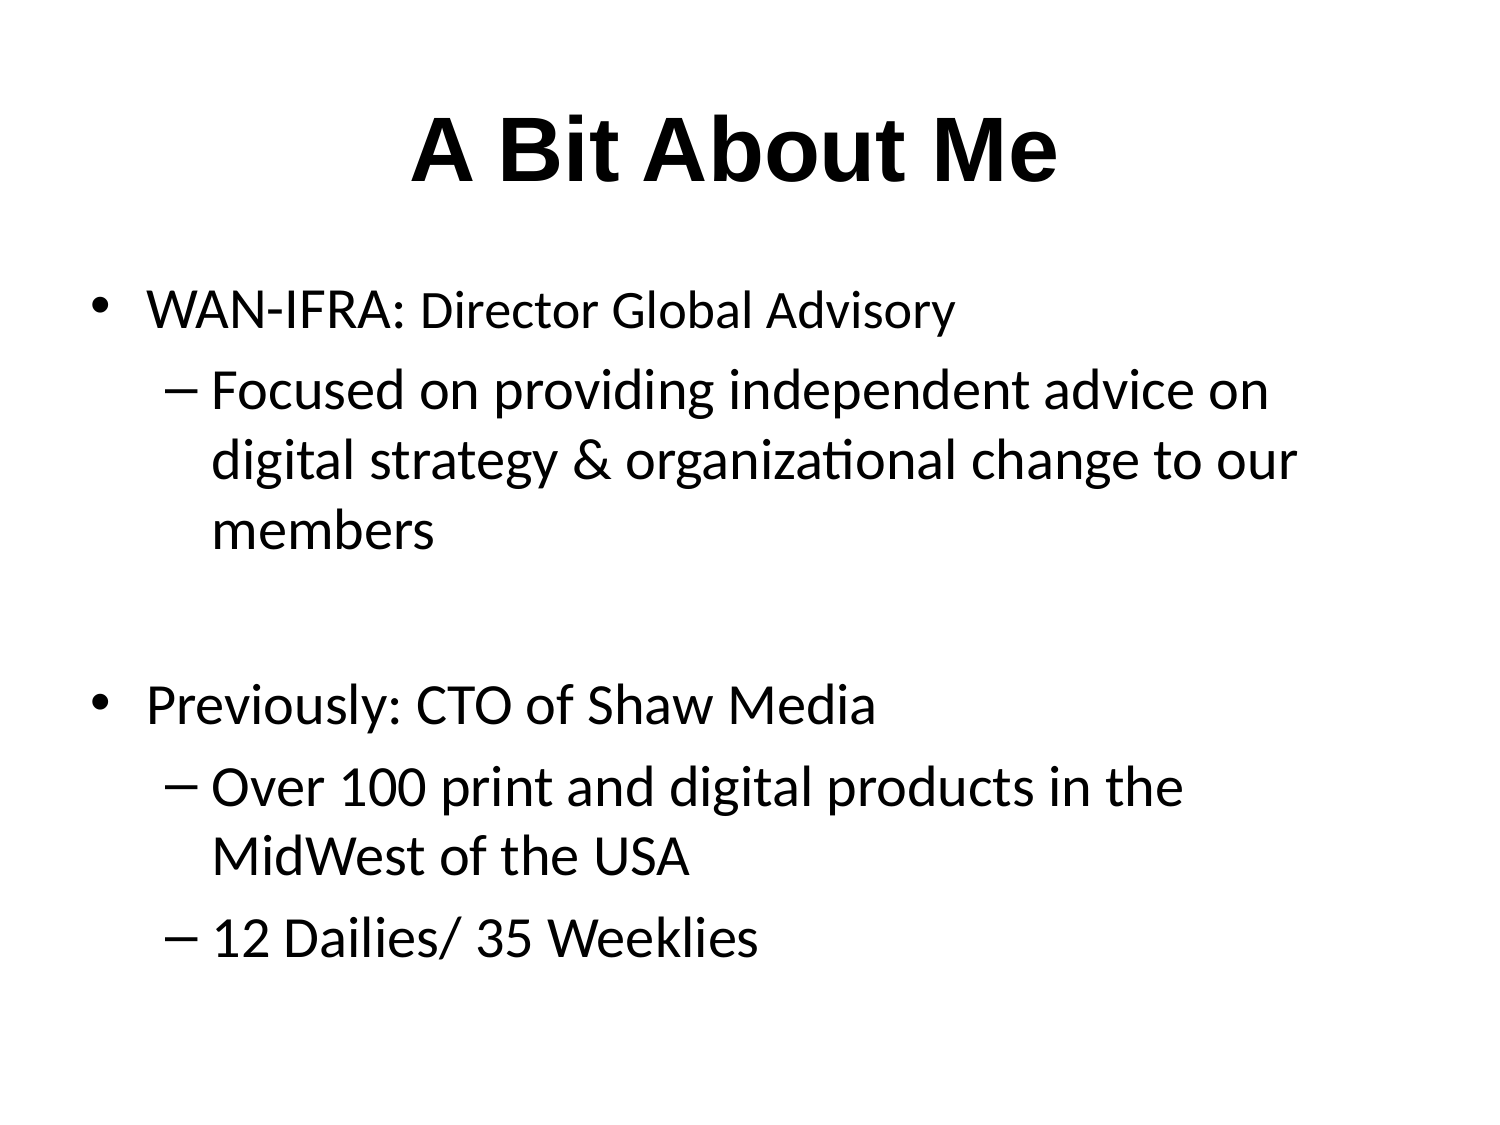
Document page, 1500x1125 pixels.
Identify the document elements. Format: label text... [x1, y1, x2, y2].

title A Bit About Me [59, 51, 1410, 239]
list WAN-IFRA: Director Global Advisory Focused on providing independent advice on digital strategy & organizational change to our members Previously: CTO of Shaw Media Over 100 print and digital products in the MidWest of the USA 12 Dailies/ 35 Weeklies [75, 262, 1425, 1005]
